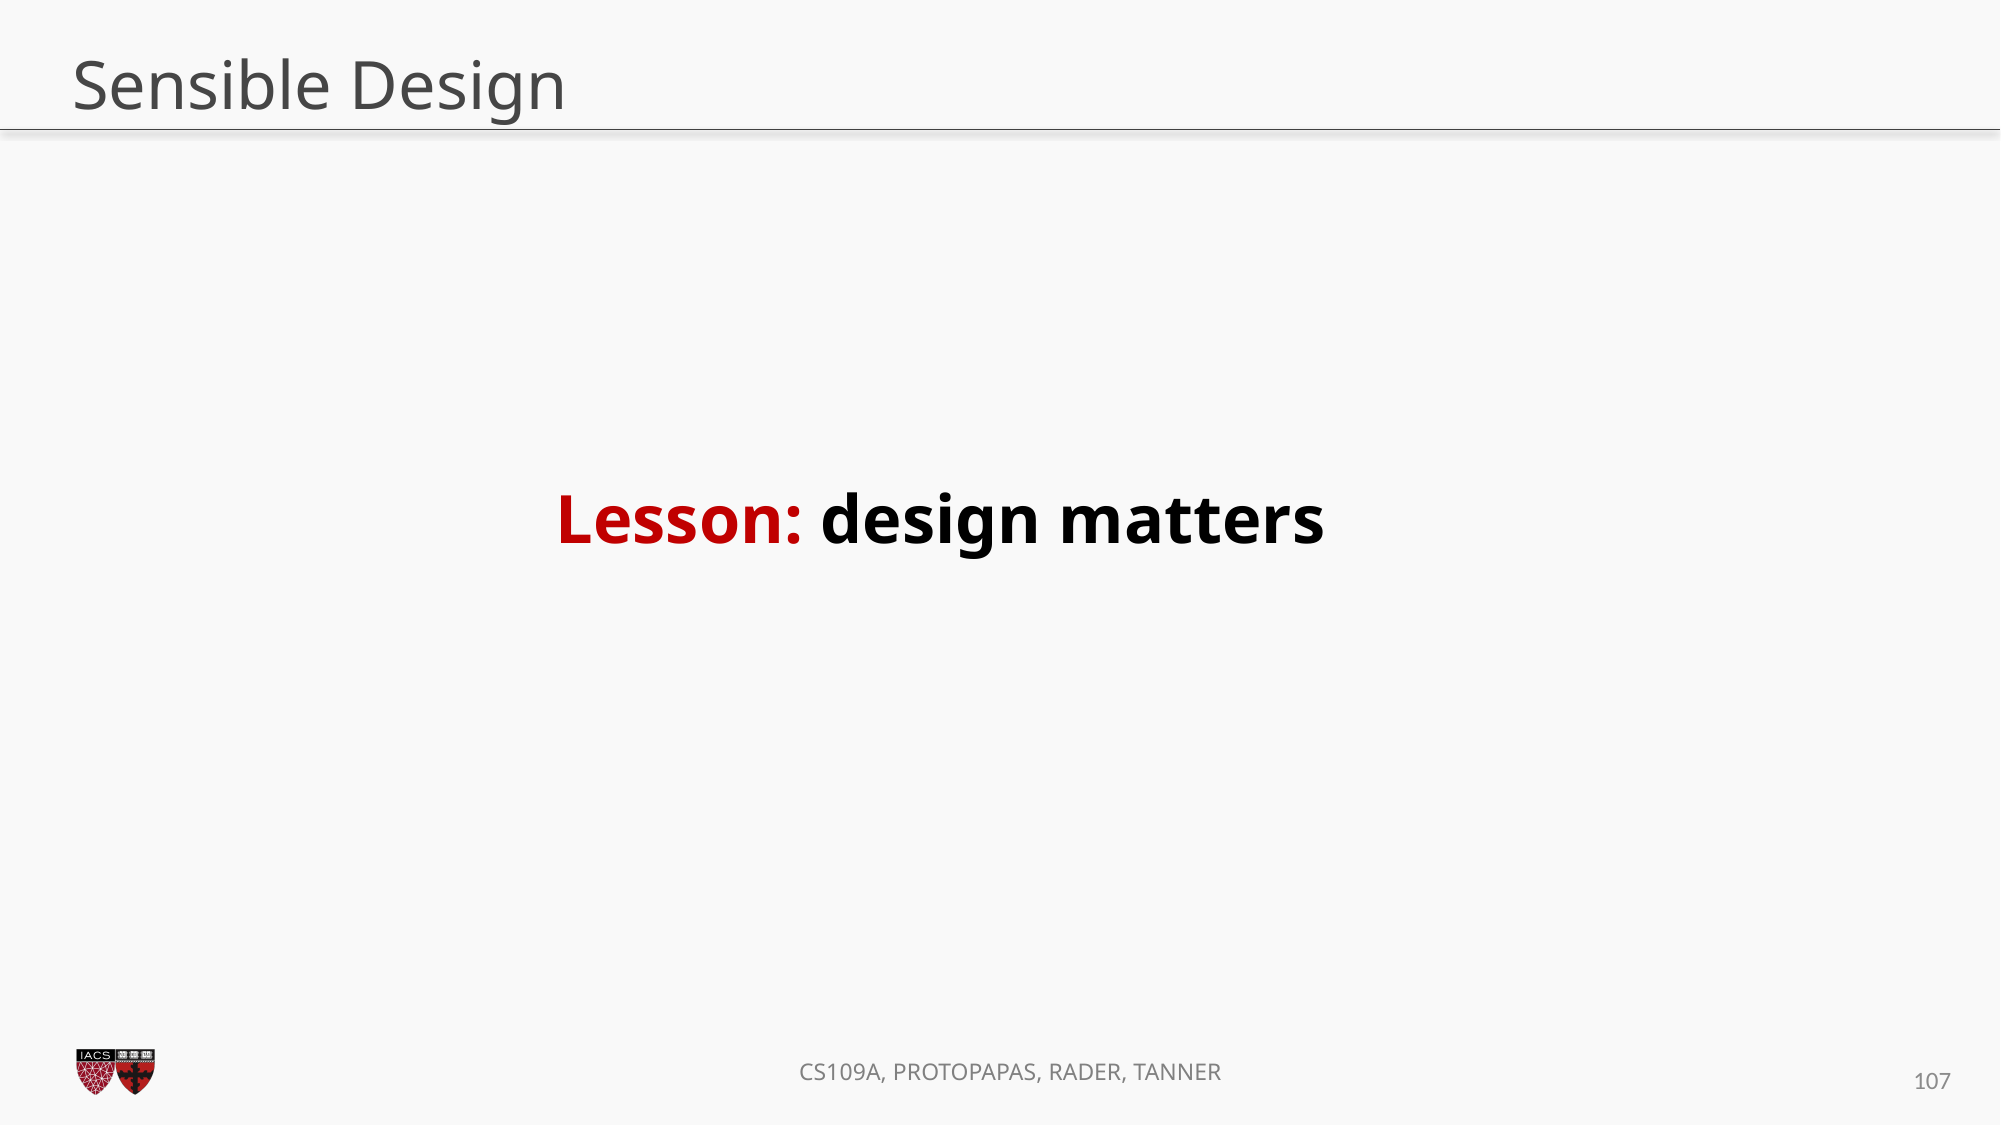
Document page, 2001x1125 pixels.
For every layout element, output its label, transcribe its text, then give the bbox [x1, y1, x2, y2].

title Sensible Design [57, 35, 1943, 162]
text_box Lesson: design matters [540, 469, 1967, 865]
picture [75, 1049, 155, 1095]
slide_number 106 [1500, 1050, 1967, 1110]
